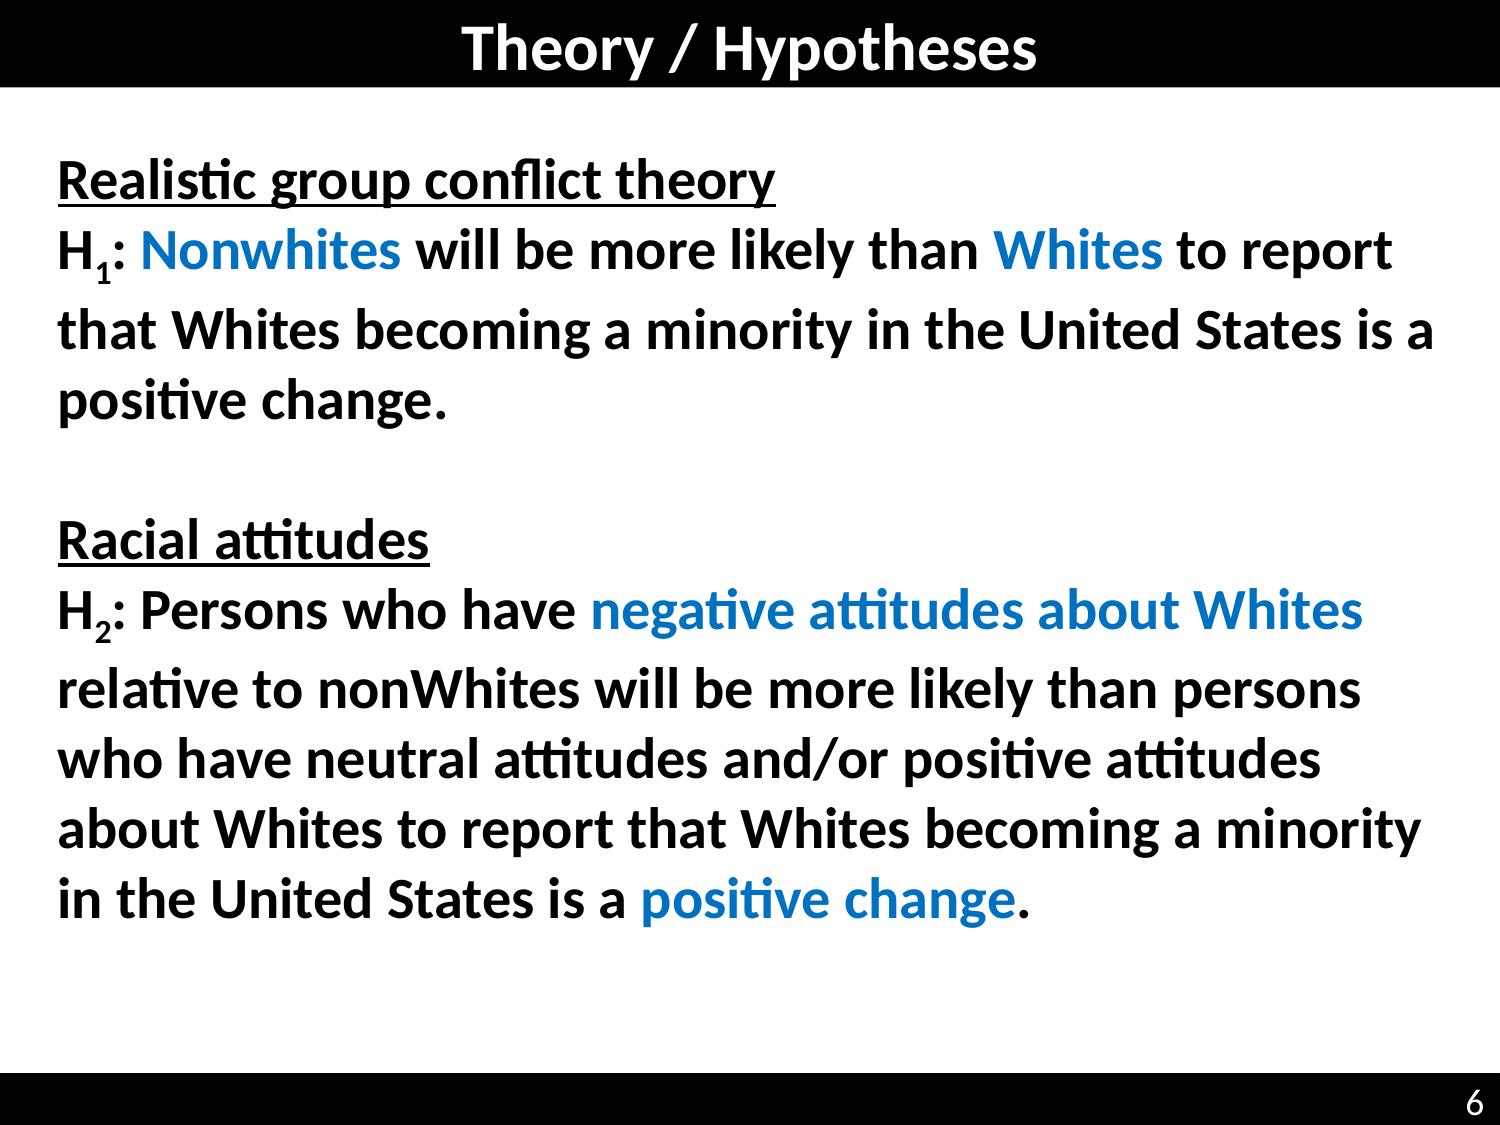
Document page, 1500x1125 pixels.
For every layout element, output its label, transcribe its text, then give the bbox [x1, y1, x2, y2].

text_box Realistic group conflict theory H1: Nonwhites will be more likely than Whites to report that Whites becoming a minority in the United States is a positive change. Racial attitudes H2: Persons who have negative attitudes about Whites relative to nonWhites will be more likely than persons who have neutral attitudes and/or positive attitudes about Whites to report that Whites becoming a minority in the United States is a positive change. [42, 134, 1456, 938]
text_box Theory / Hypotheses [0, 0, 1500, 89]
text_box 6 [0, 1073, 1500, 1125]
